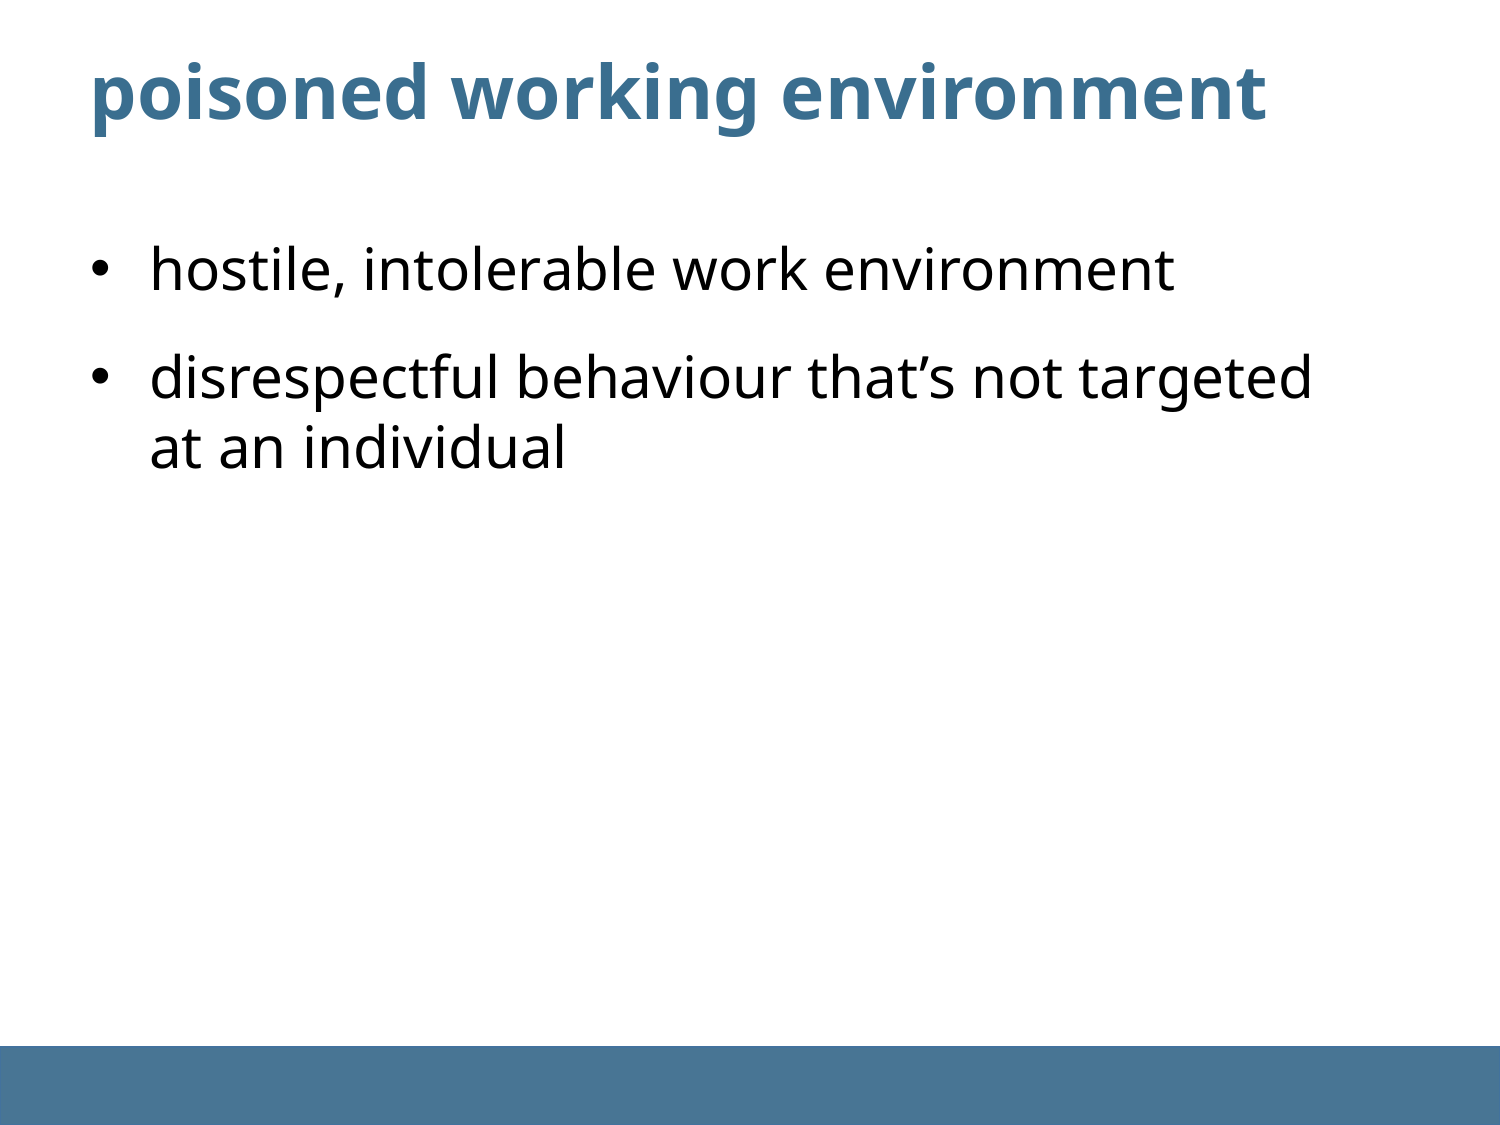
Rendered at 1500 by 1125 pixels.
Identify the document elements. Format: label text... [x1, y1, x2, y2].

list hostile, intolerable work environment disrespectful behaviour that’s not targeted at an individual [75, 224, 1388, 963]
text_box poisoned working environment [74, 37, 1363, 163]
